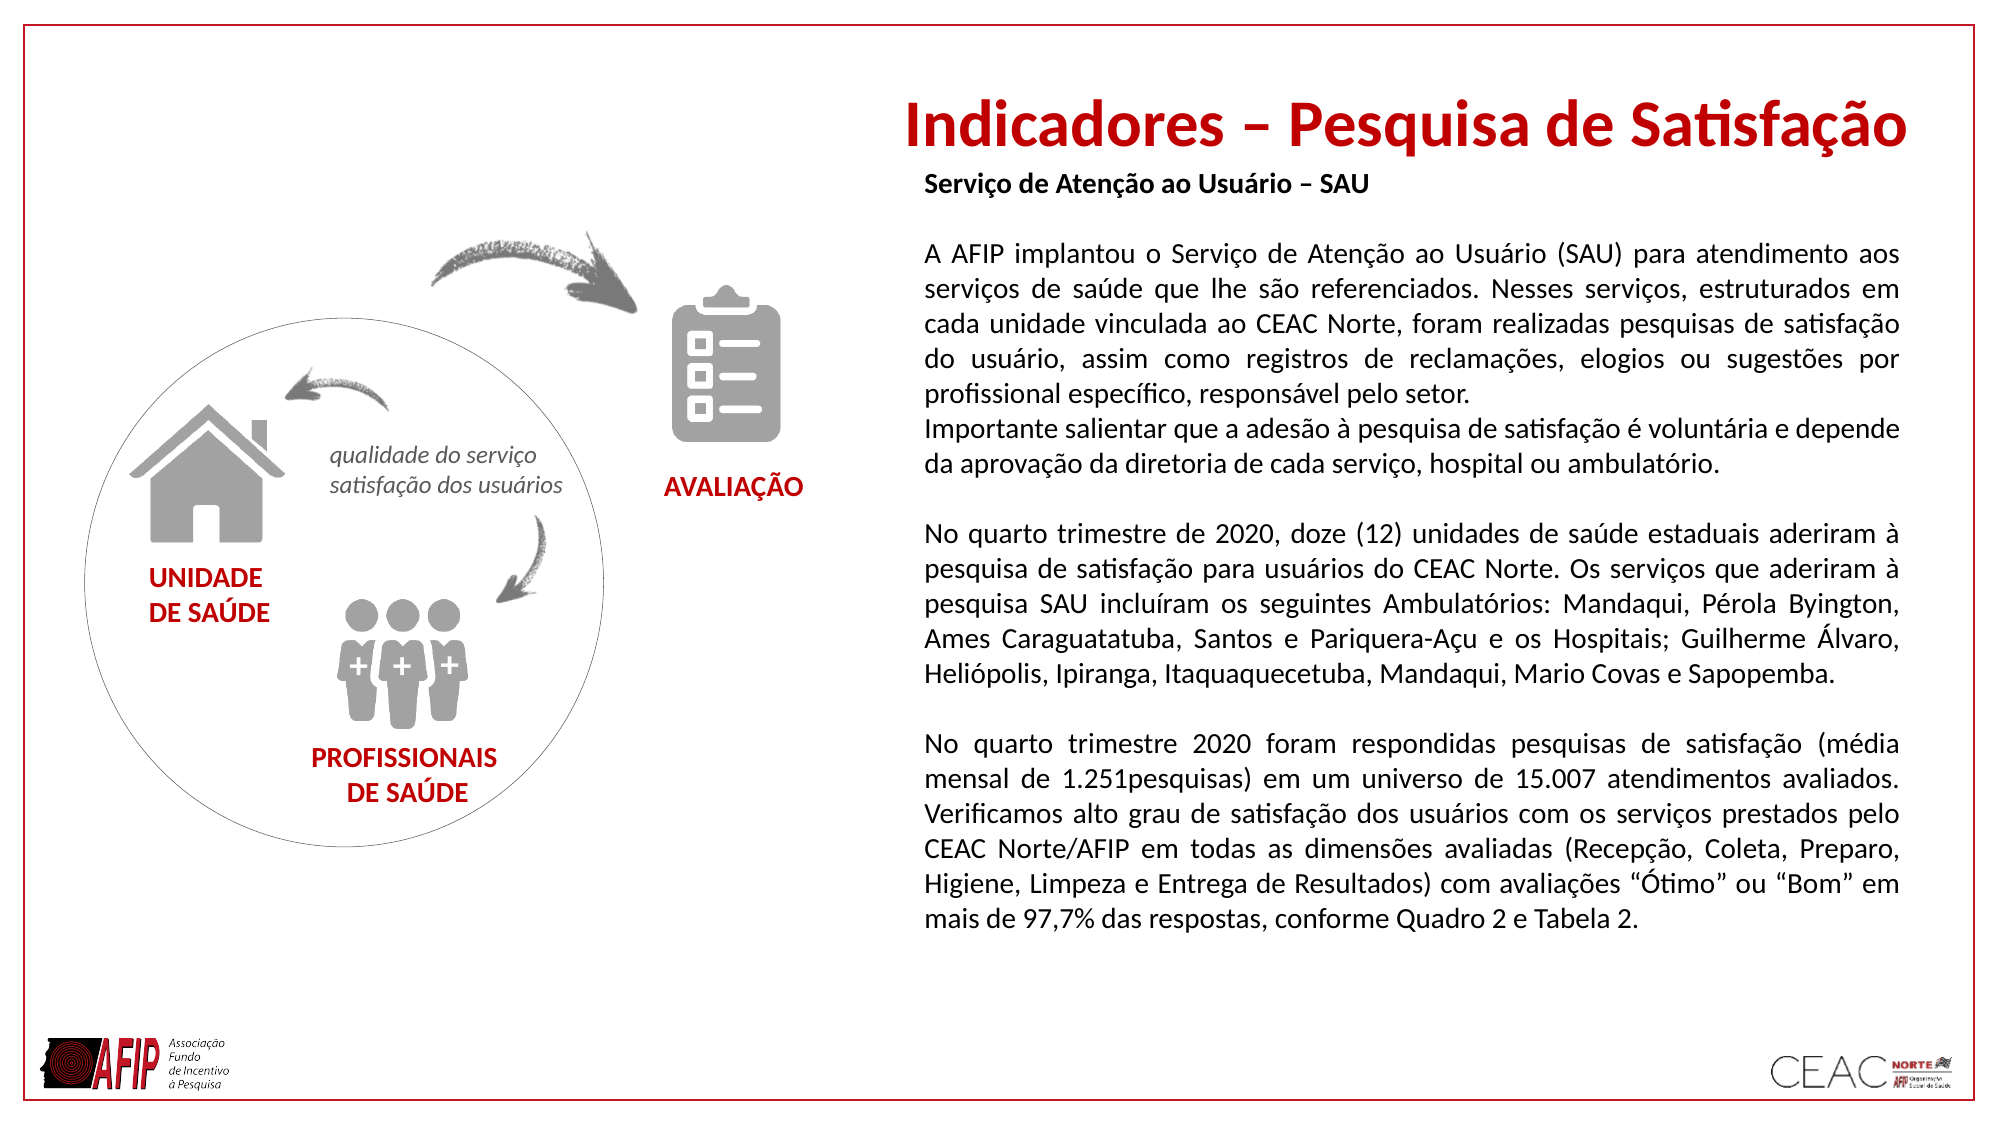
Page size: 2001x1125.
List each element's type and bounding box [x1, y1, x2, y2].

picture [129, 395, 285, 551]
text_box [23, 24, 1975, 1101]
picture [292, 371, 384, 433]
picture [478, 528, 559, 590]
picture [337, 599, 468, 729]
picture [648, 285, 804, 442]
picture [447, 221, 615, 363]
